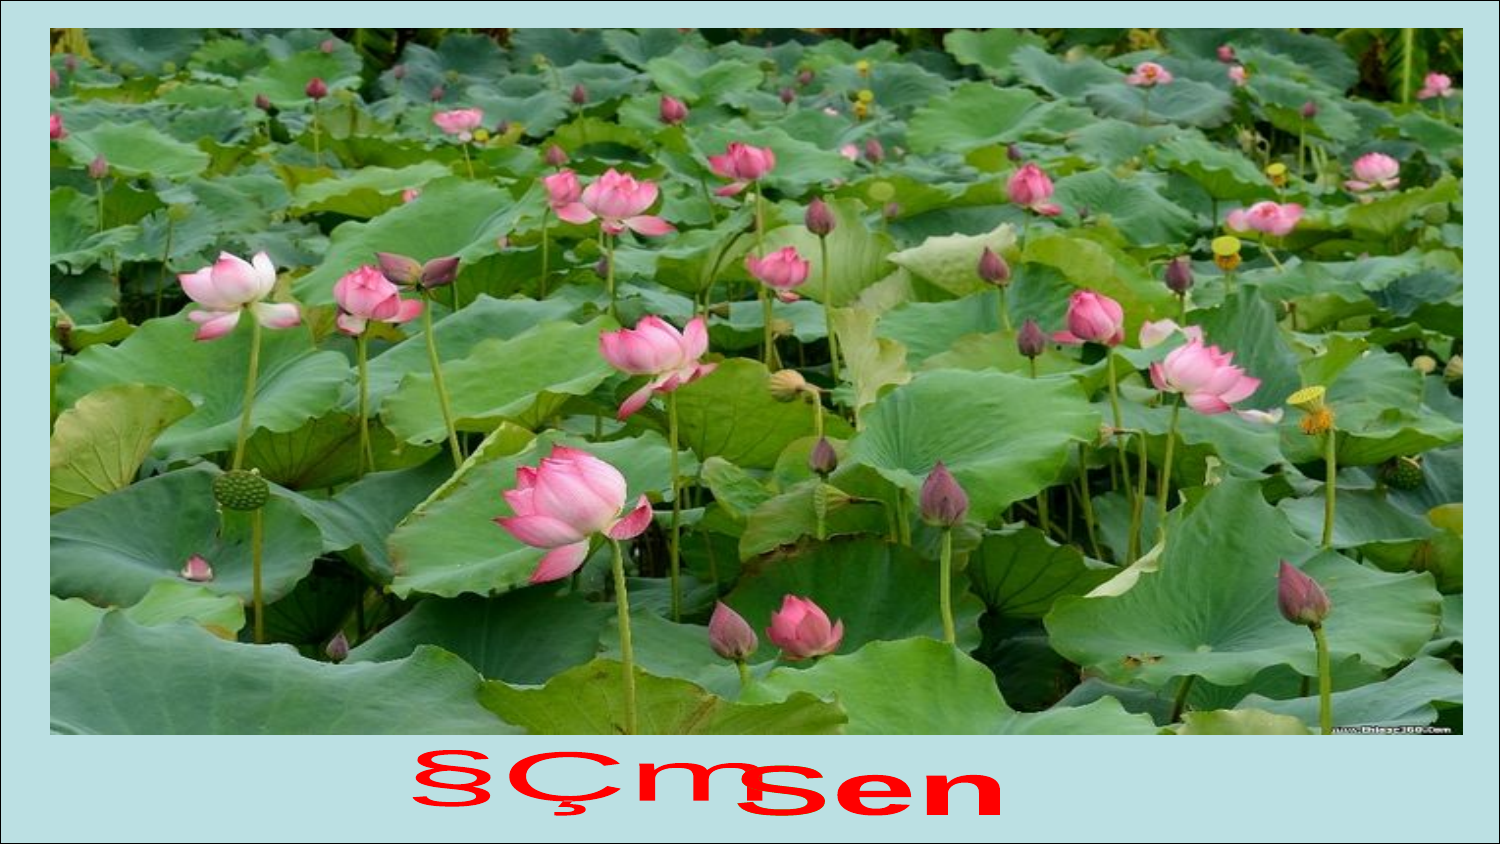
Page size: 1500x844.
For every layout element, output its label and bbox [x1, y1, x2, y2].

picture [49, 27, 1463, 735]
text_box [0, 0, 1500, 844]
